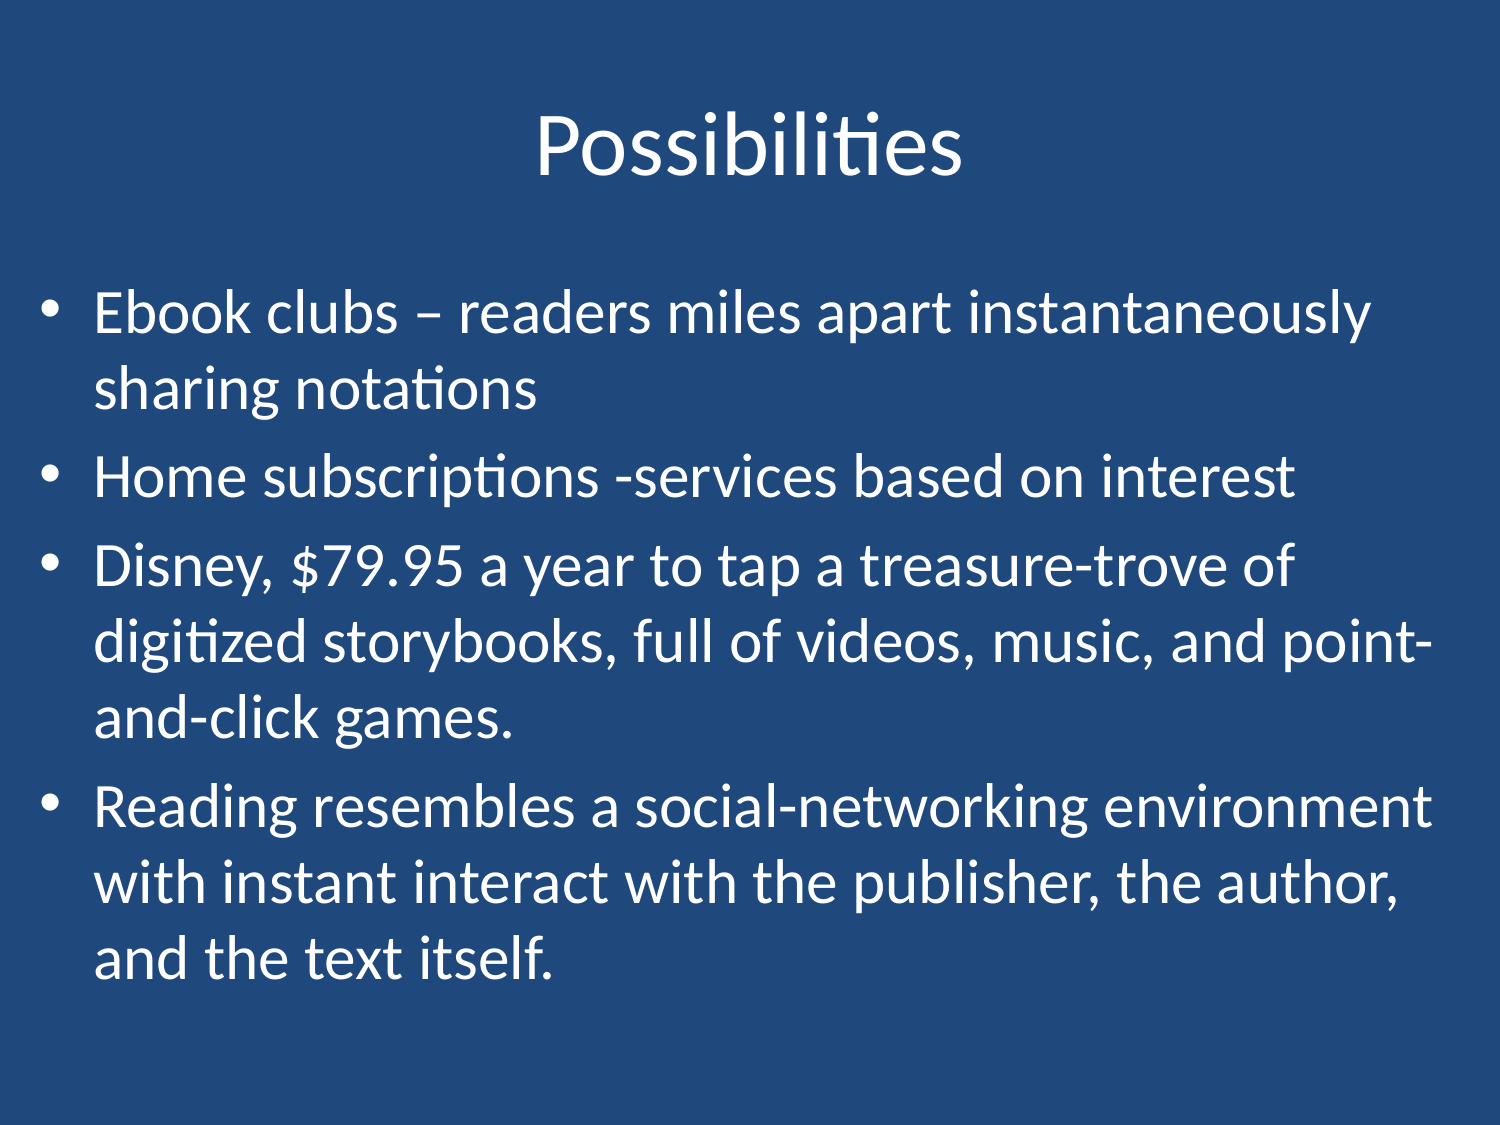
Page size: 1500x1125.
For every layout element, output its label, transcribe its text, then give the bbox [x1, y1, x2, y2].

list Ebook clubs – readers miles apart instantaneously sharing notations Home subscriptions -services based on interest Disney, $79.95 a year to tap a treasure-trove of digitized storybooks, full of videos, music, and point-and-click games. Reading resembles a social-networking environment with instant interact with the publisher, the author, and the text itself. [24, 262, 1488, 1005]
title Possibilities [75, 45, 1425, 233]
